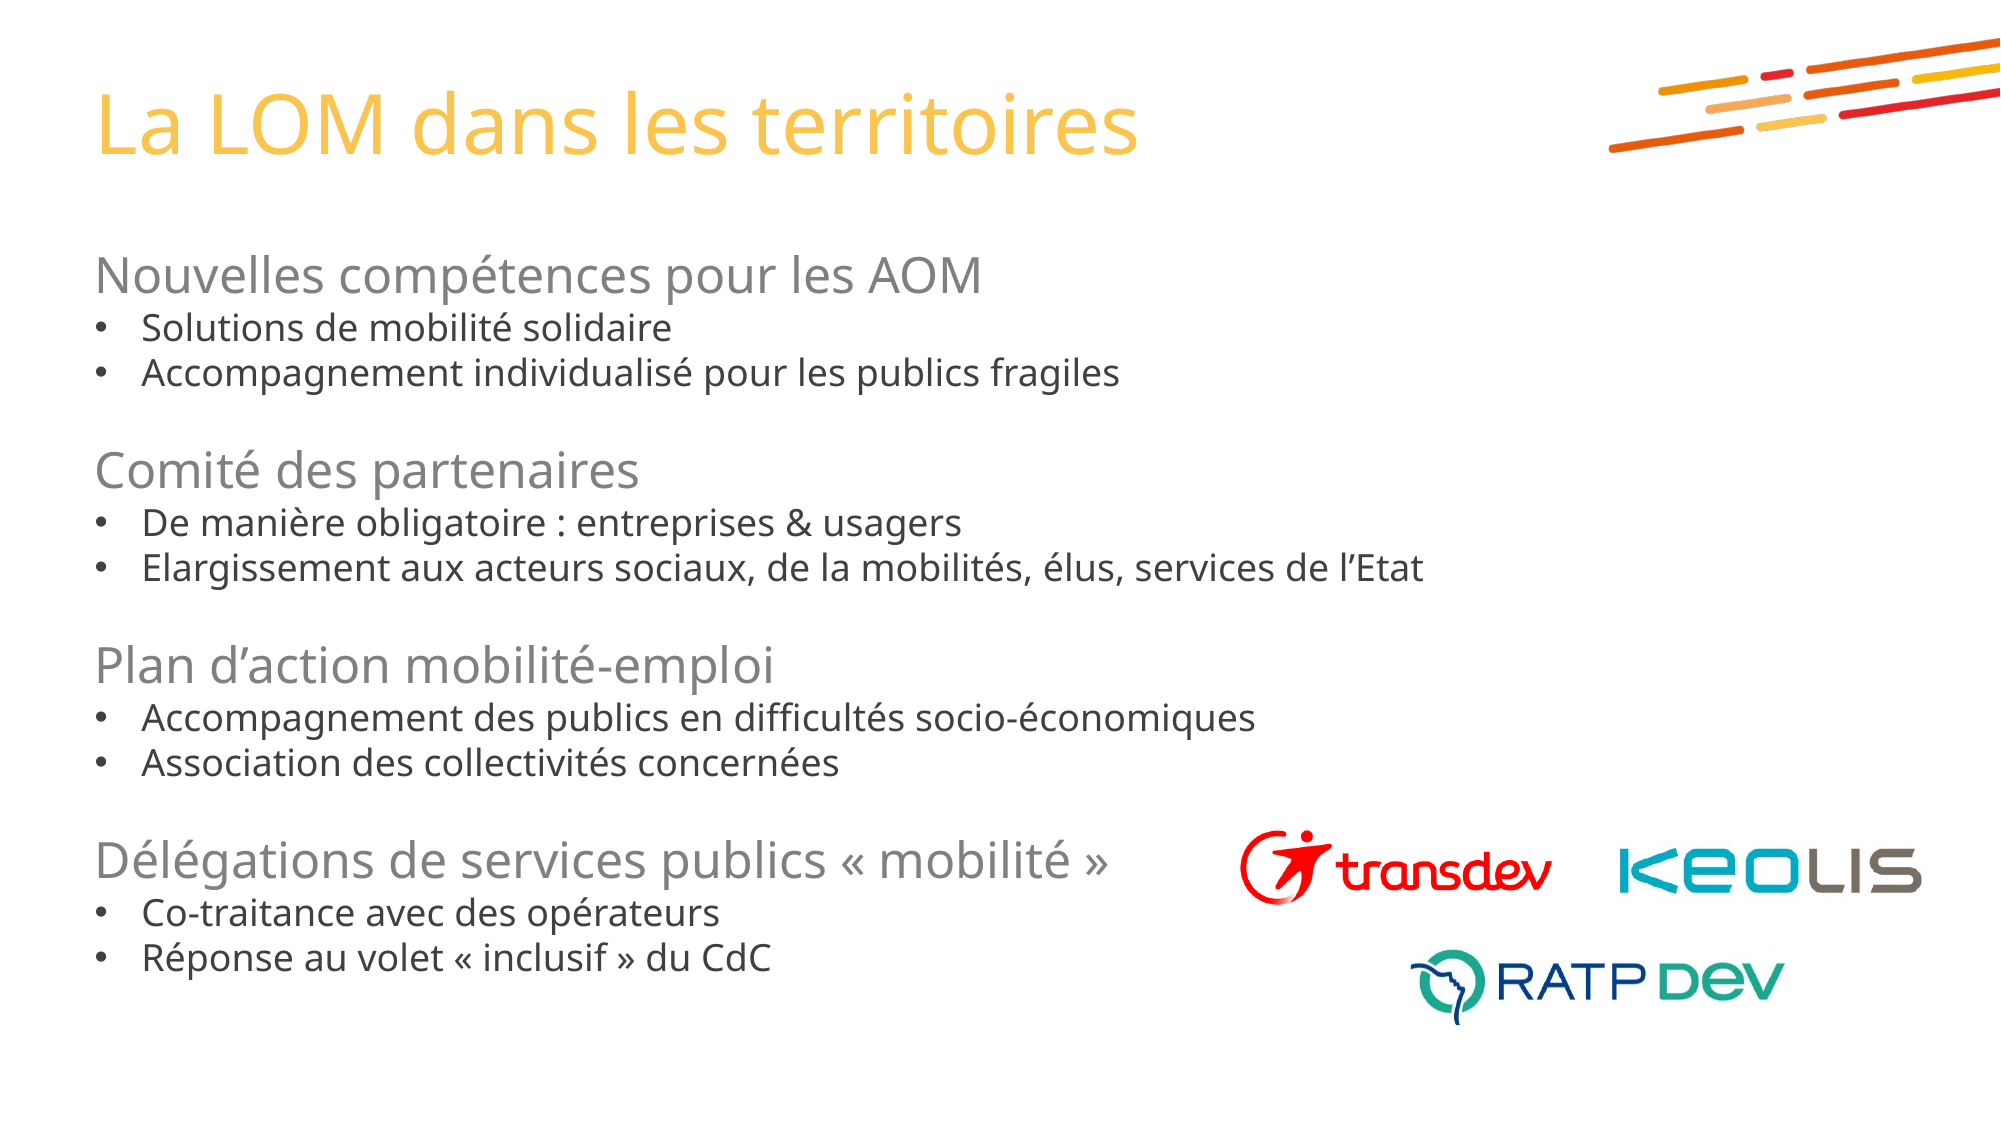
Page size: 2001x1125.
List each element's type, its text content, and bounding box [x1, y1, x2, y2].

picture [1533, 0, 2000, 253]
picture [1209, 812, 1936, 926]
picture [1395, 935, 1799, 1040]
text_box Nouvelles compétences pour les AOM Solutions de mobilité solidaire Accompagnement individualisé pour les publics fragiles Comité des partenaires De manière obligatoire : entreprises & usagers Elargissement aux acteurs sociaux, de la mobilités, élus, services de l’Etat Plan d’action mobilité-emploi Accompagnement des publics en difficultés socio-économiques Association des collectivités concernées Délégations de services publics « mobilité » Co-traitance avec des opérateurs Réponse au volet « inclusif » du CdC [79, 236, 1907, 1031]
text_box La LOM dans les territoires [79, 18, 1539, 236]
